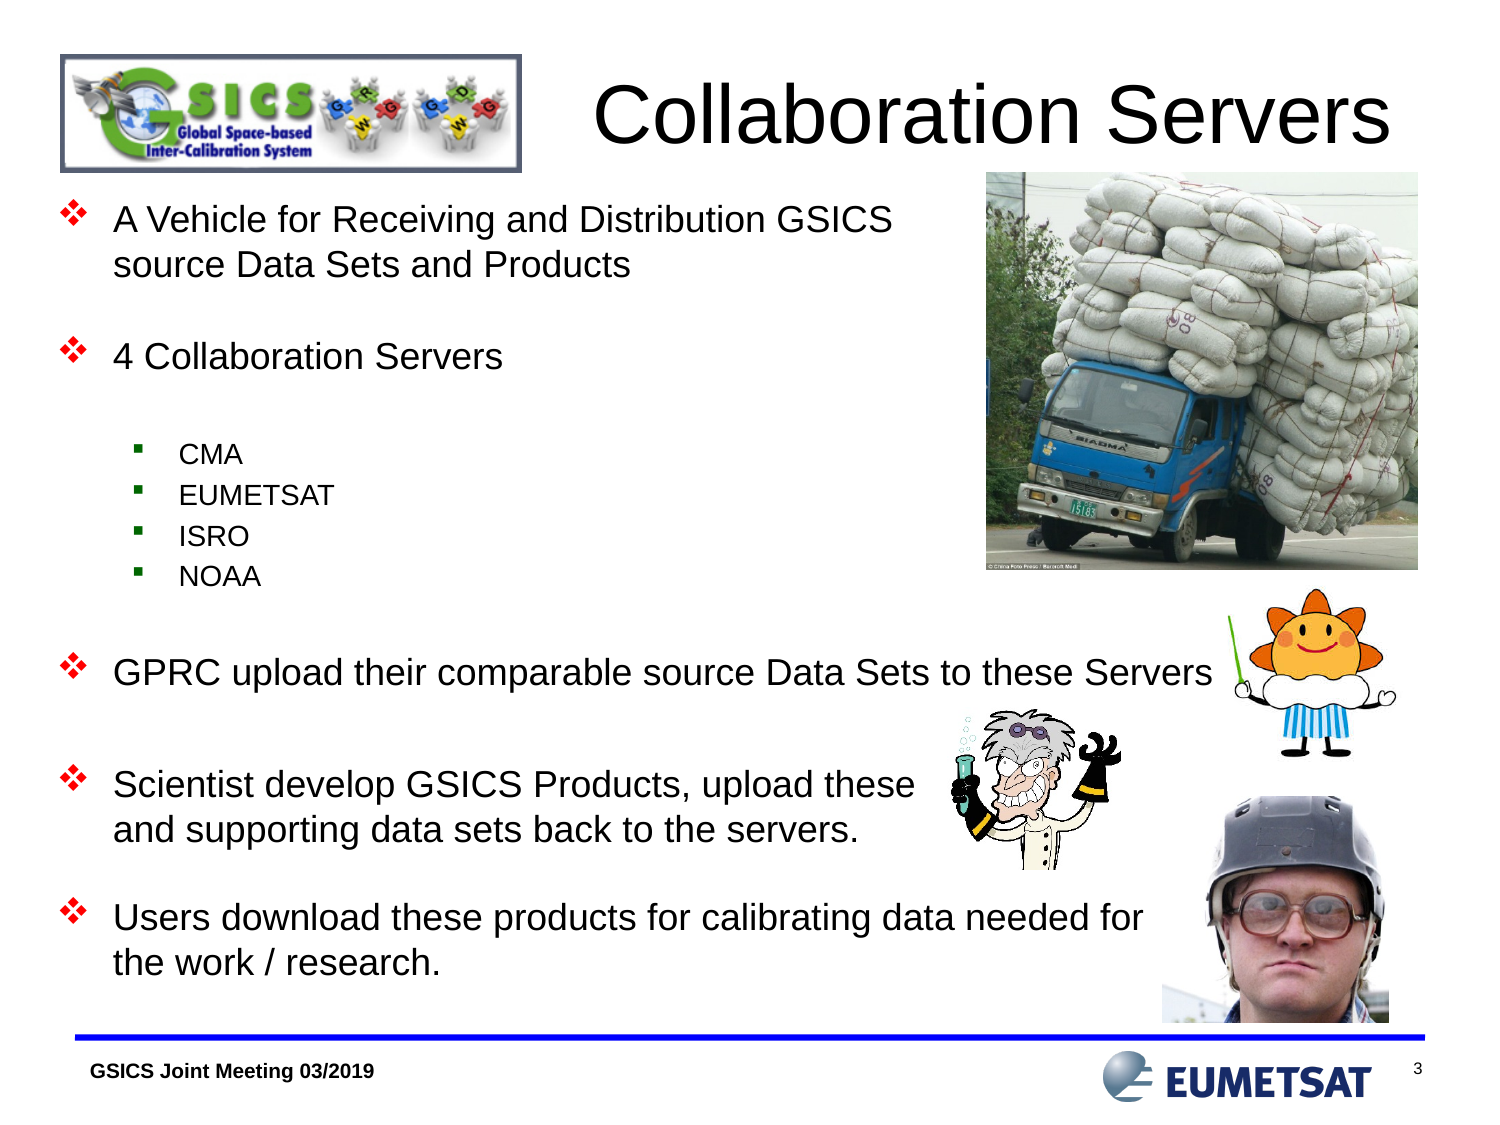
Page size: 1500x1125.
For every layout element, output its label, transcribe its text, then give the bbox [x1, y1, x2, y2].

picture [986, 172, 1419, 570]
title Collaboration Servers [548, 52, 1438, 157]
list A Vehicle for Receiving and Distribution GSICS source Data Sets and Products [41, 187, 981, 298]
text_box Scientist develop GSICS Products, upload these and supporting data sets back to the servers. [41, 753, 942, 870]
text_box 4 Collaboration Servers CMA EUMETSAT ISRO NOAA [41, 324, 555, 599]
picture [60, 54, 522, 173]
picture [1162, 795, 1390, 1023]
text_box GPRC upload their comparable source Data Sets to these Servers [41, 640, 1208, 711]
picture [947, 707, 1121, 871]
picture [1213, 578, 1413, 773]
text_box Users download these products for calibrating data needed for the work / research. [41, 885, 1157, 1003]
slide_number 3 [1087, 1049, 1438, 1104]
